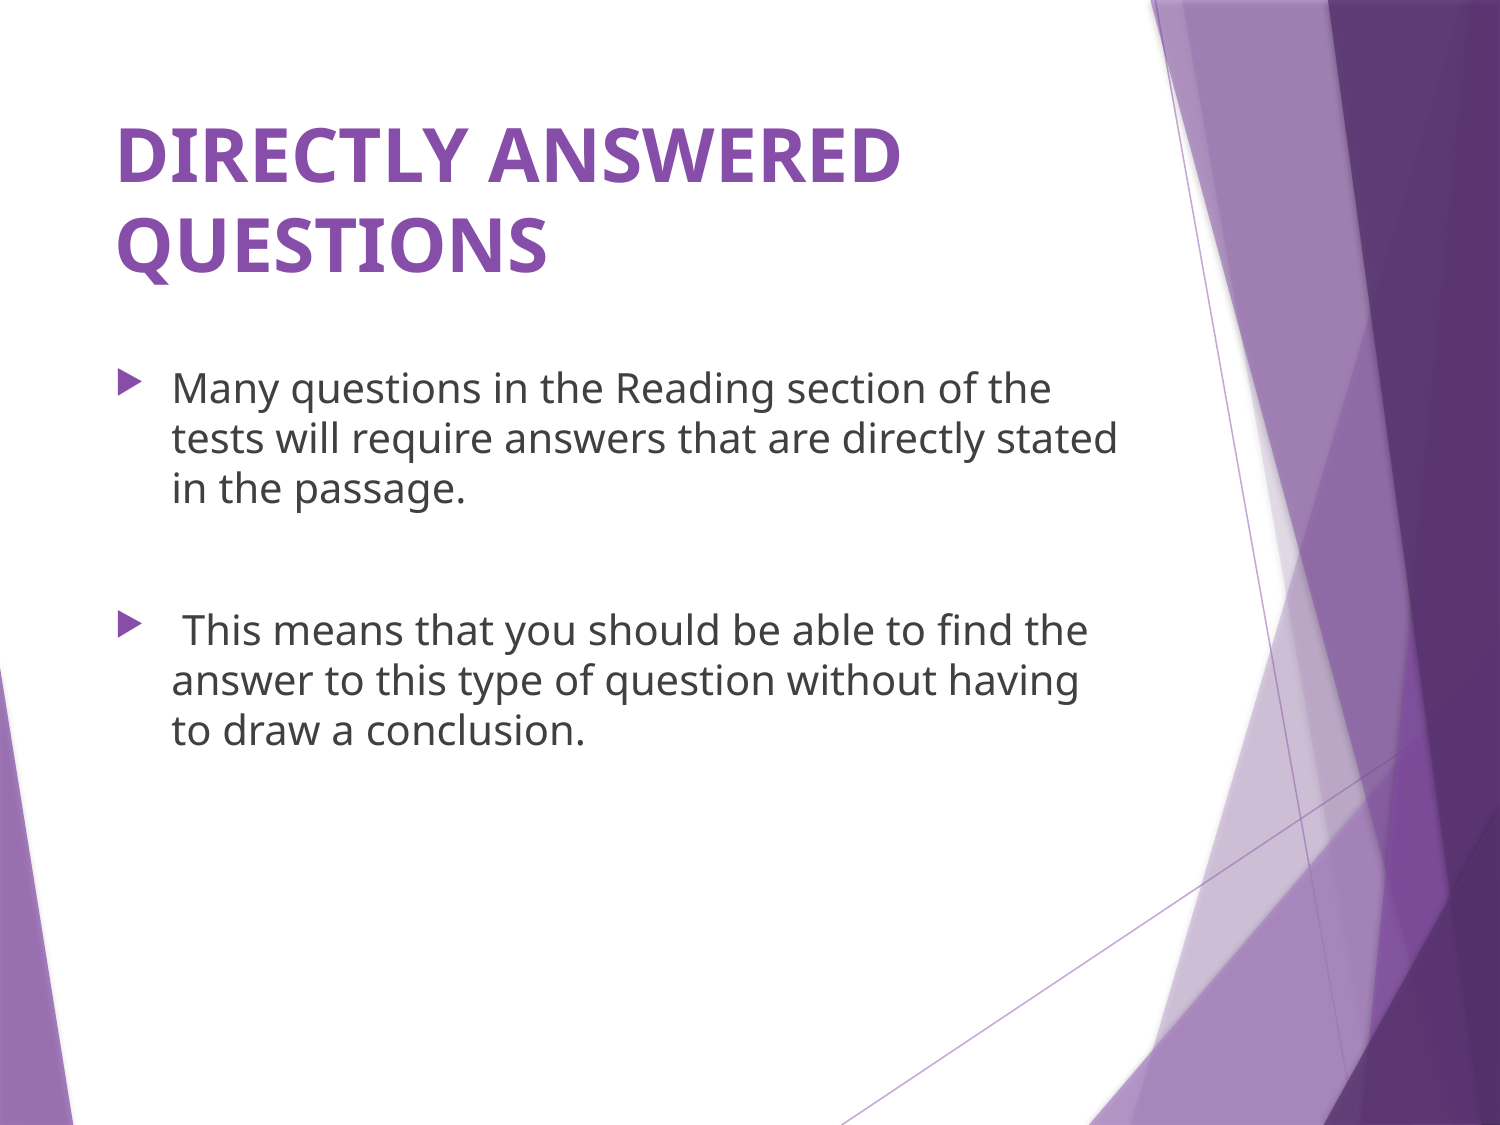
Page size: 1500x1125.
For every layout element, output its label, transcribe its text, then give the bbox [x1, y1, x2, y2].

title DIRECTLY ANSWERED QUESTIONS [99, 99, 1142, 317]
list Many questions in the Reading section of the tests will require answers that are directly stated in the passage. This means that you should be able to find the answer to this type of question without having to draw a conclusion. [99, 354, 1142, 992]
